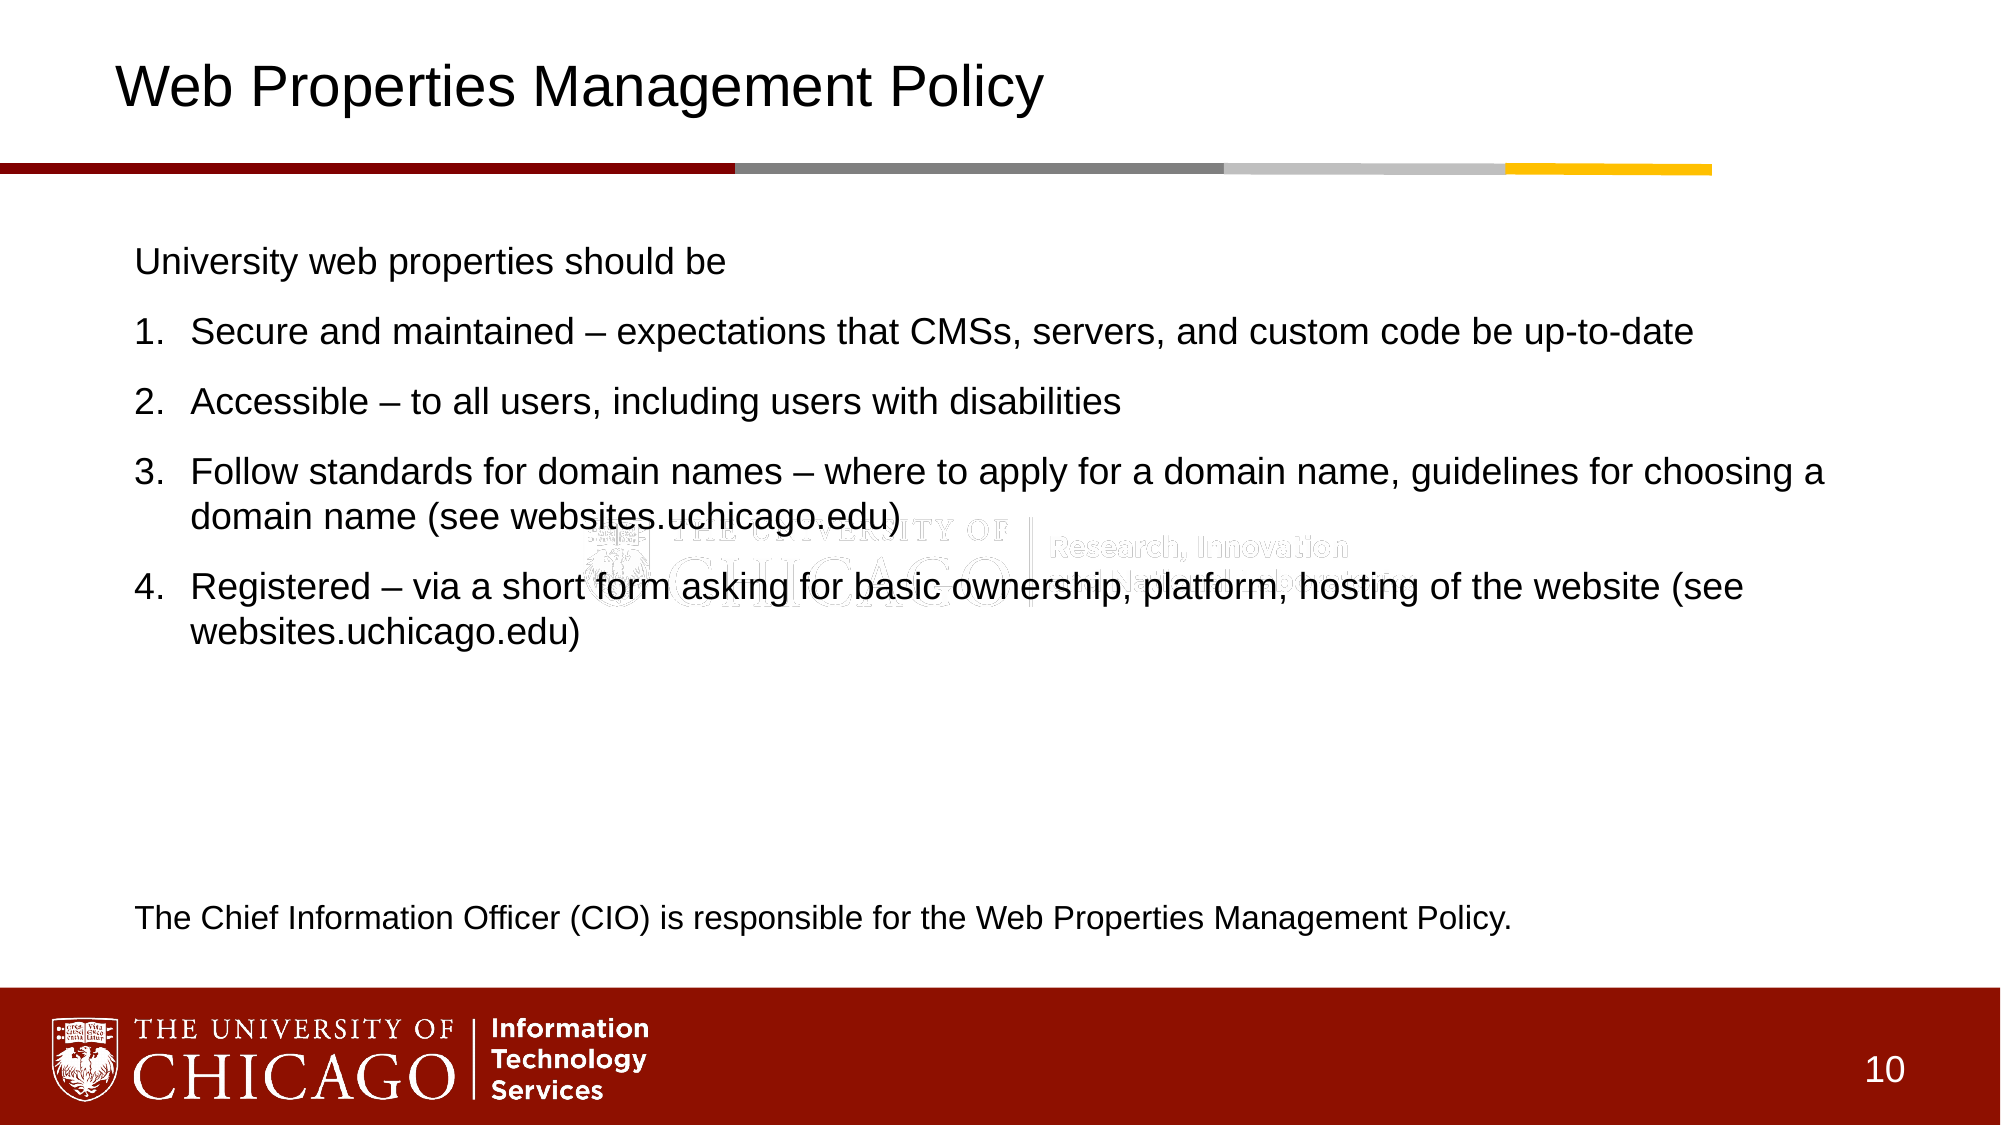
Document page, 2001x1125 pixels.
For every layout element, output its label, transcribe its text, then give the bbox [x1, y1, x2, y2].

picture [27, 992, 1097, 1125]
list University web properties should be Secure and maintained – expectations that CMSs, servers, and custom code be up-to-date Accessible – to all users, including users with disabilities Follow standards for domain names – where to apply for a domain name, guidelines for choosing a domain name (see websites.uchicago.edu) Registered – via a short form asking for basic ownership, platform, hosting of the website (see websites.uchicago.edu) The Chief Information Officer (CIO) is responsible for the Web Properties Management Policy. [100, 229, 1901, 971]
title Web Properties Management Policy [100, 5, 1901, 161]
